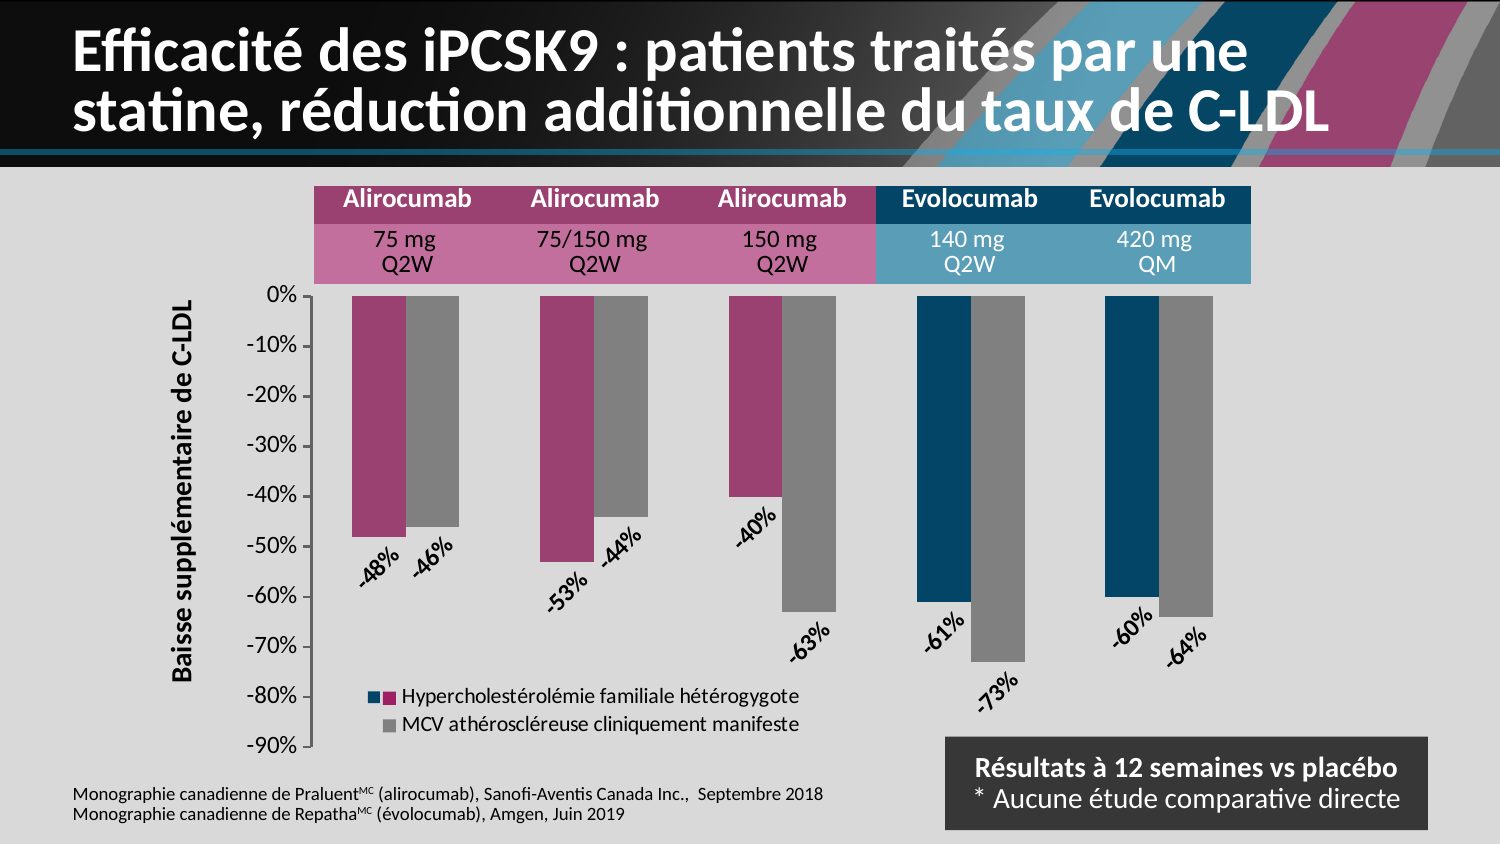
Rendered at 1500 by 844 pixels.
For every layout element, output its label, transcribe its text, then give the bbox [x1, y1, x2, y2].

table_header Evolocumab [876, 186, 1064, 224]
text_box Efficacité des iPCSK9 : patients traités par une statine, réduction additionnelle du taux de C-LDL [72, 29, 1439, 139]
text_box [154, 272, 1275, 817]
table_cell 75 mg Q2W [314, 224, 501, 272]
picture [0, 0, 1500, 167]
text_box Résultats à 12 semaines vs placébo * Aucune étude comparative directe [945, 736, 1428, 831]
table_cell 420 mg QM [1064, 224, 1251, 272]
table_header Alirocumab [314, 186, 501, 224]
table_cell 140 mg Q2W [876, 224, 1064, 272]
table_header Evolocumab [1064, 186, 1251, 224]
table_header Alirocumab [689, 186, 876, 224]
text_box Monographie canadienne de PraluentMC (alirocumab), Sanofi-Aventis Canada Inc., Septembre 2018 Monographie canadienne de RepathaMC (évolocumab), Amgen, Juin 2019 [72, 778, 945, 831]
table_cell 150 mg Q2W [689, 224, 876, 272]
table_header Alirocumab [501, 186, 689, 224]
table_cell 75/150 mg Q2W [501, 224, 689, 272]
